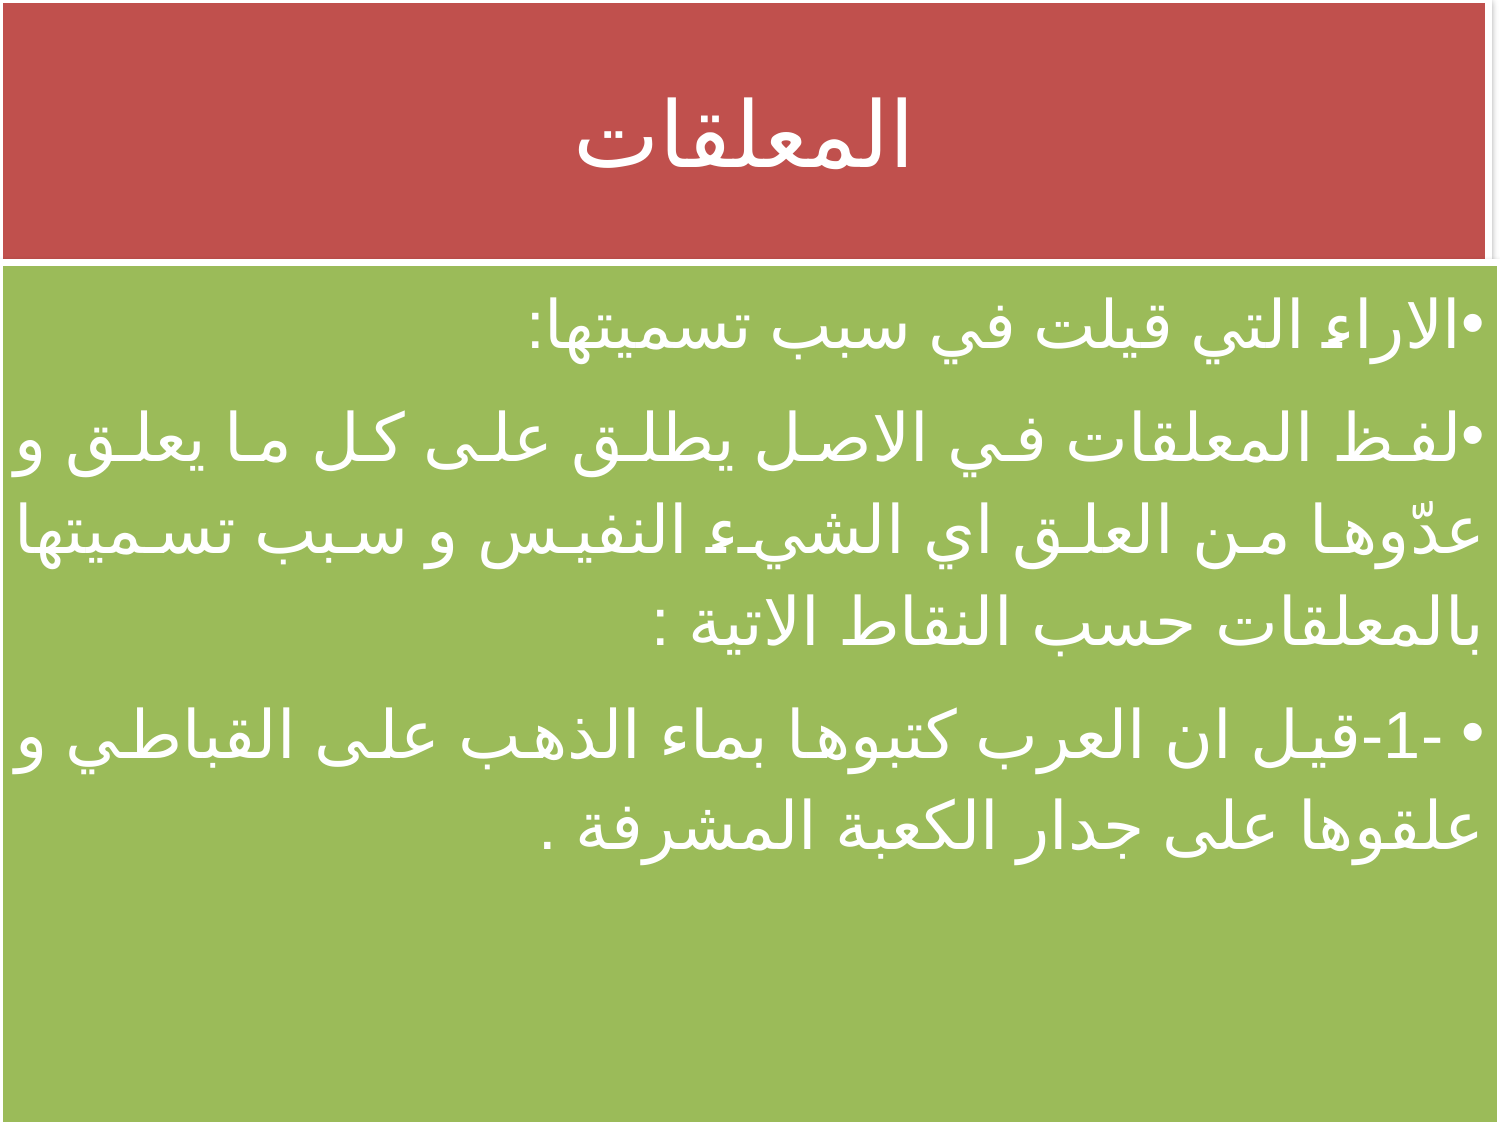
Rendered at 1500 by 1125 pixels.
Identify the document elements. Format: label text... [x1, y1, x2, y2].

list الاراء التي قيلت في سبب تسميتها: لفظ المعلقات في الاصل يطلق على كل ما يعلق و عدّوها من العلق اي الشيء النفيس و سبب تسميتها بالمعلقات حسب النقاط الاتية : -1-قيل ان العرب كتبوها بماء الذهب على القباطي و علقوها على جدار الكعبة المشرفة . [0, 259, 1500, 1125]
title المعلقات [0, 0, 1492, 258]
